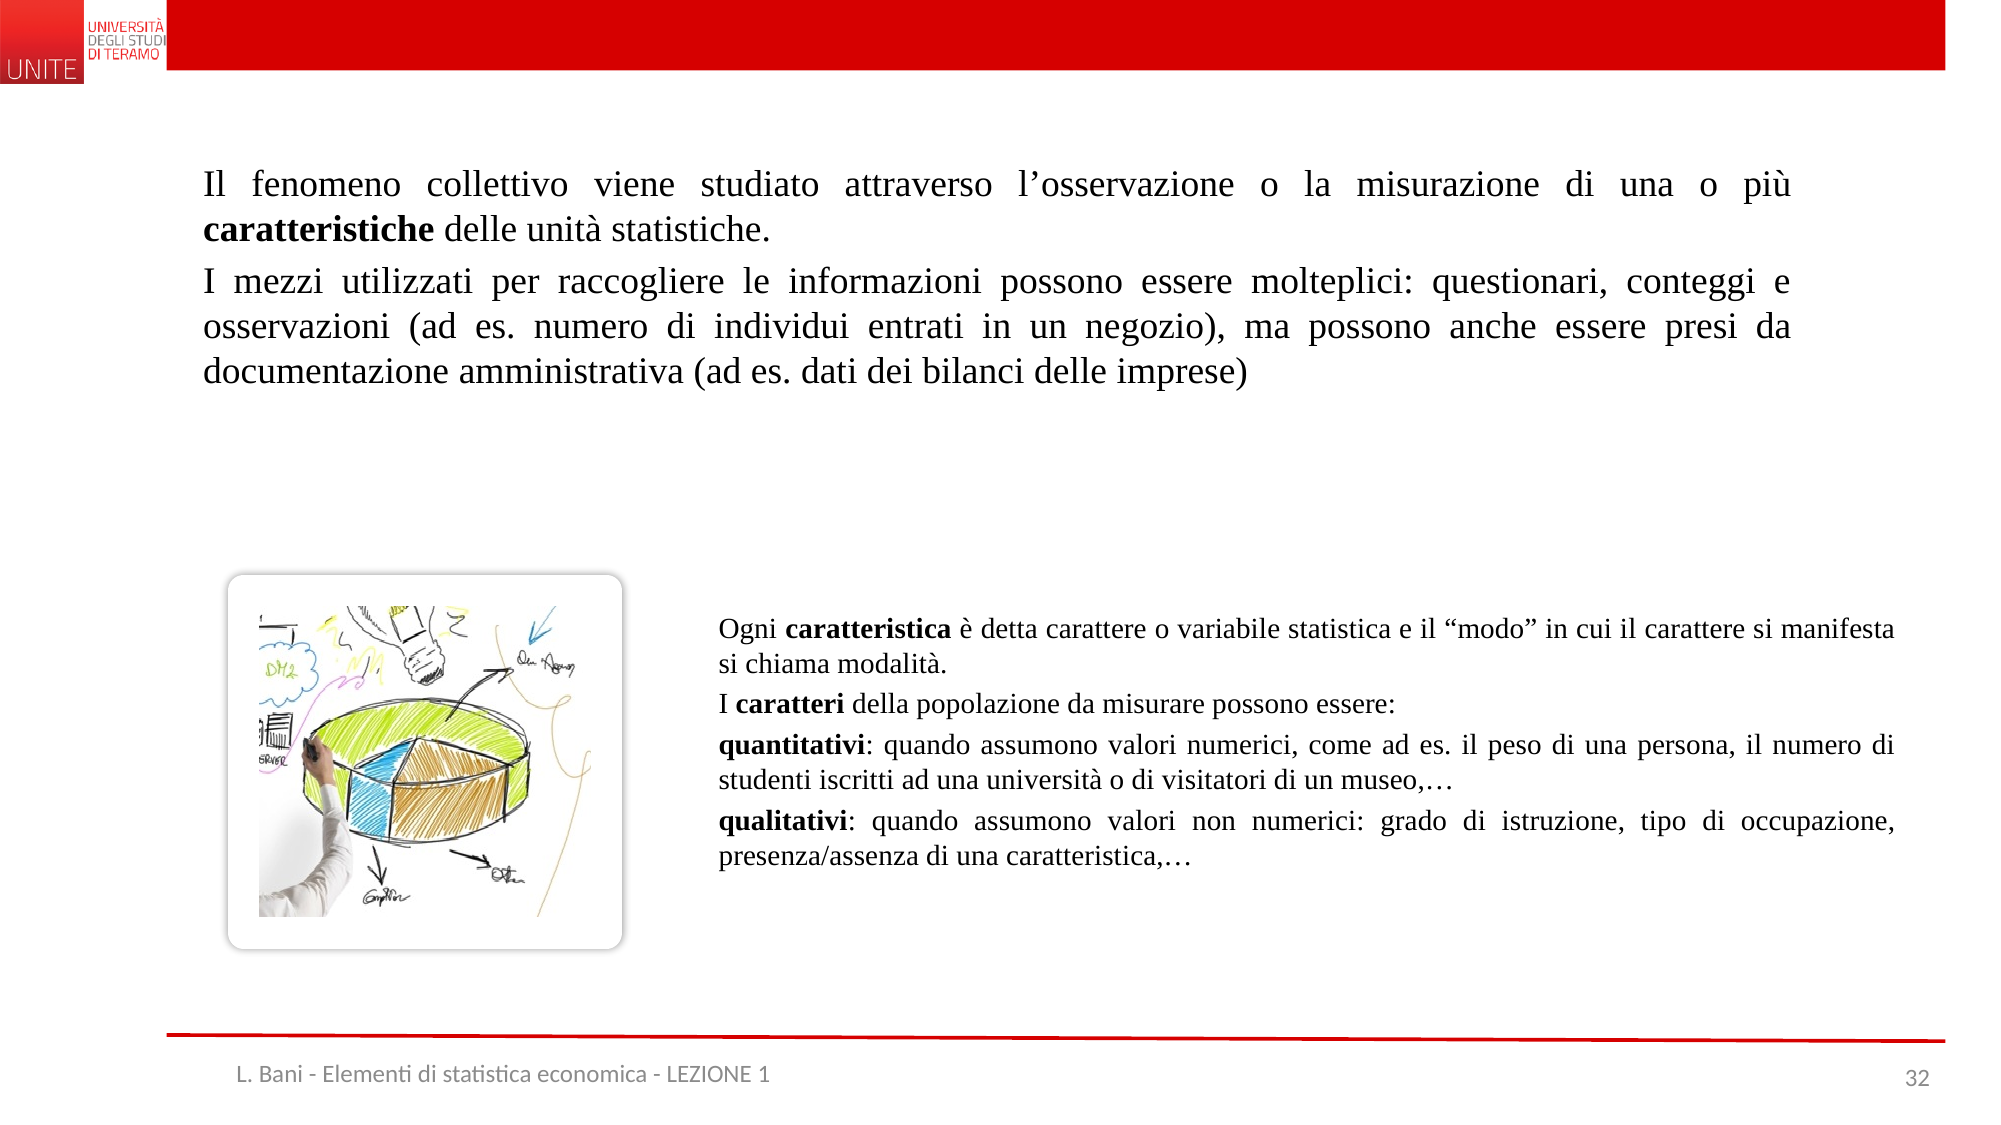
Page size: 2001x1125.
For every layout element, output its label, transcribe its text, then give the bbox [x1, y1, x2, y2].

slide_number 32 [1495, 1046, 1946, 1106]
text_box Ogni caratteristica è detta carattere o variabile statistica e il “modo” in cui il carattere si manifesta si chiama modalità. I caratteri della popolazione da misurare possono essere: quantitativi: quando assumono valori numerici, come ad es. il peso di una persona, il numero di studenti iscritti ad una università o di visitatori di un museo,… qualitativi: quando assumono valori non numerici: grado di istruzione, tipo di occupazione, presenza/assenza di una caratteristica,… [703, 601, 1911, 883]
picture [259, 605, 591, 918]
text_box Il fenomeno collettivo viene studiato attraverso l’osservazione o la misurazione di una o più caratteristiche delle unità statistiche. I mezzi utilizzati per raccogliere le informazioni possono essere molteplici: questionari, conteggi e osservazioni (ad es. numero di individui entrati in un negozio), ma possono anche essere presi da documentazione amministrativa (ad es. dati dei bilanci delle imprese) [188, 151, 1809, 419]
picture [0, 0, 167, 84]
footer L. Bani - Elementi di statistica economica - LEZIONE 1 [166, 1042, 842, 1103]
